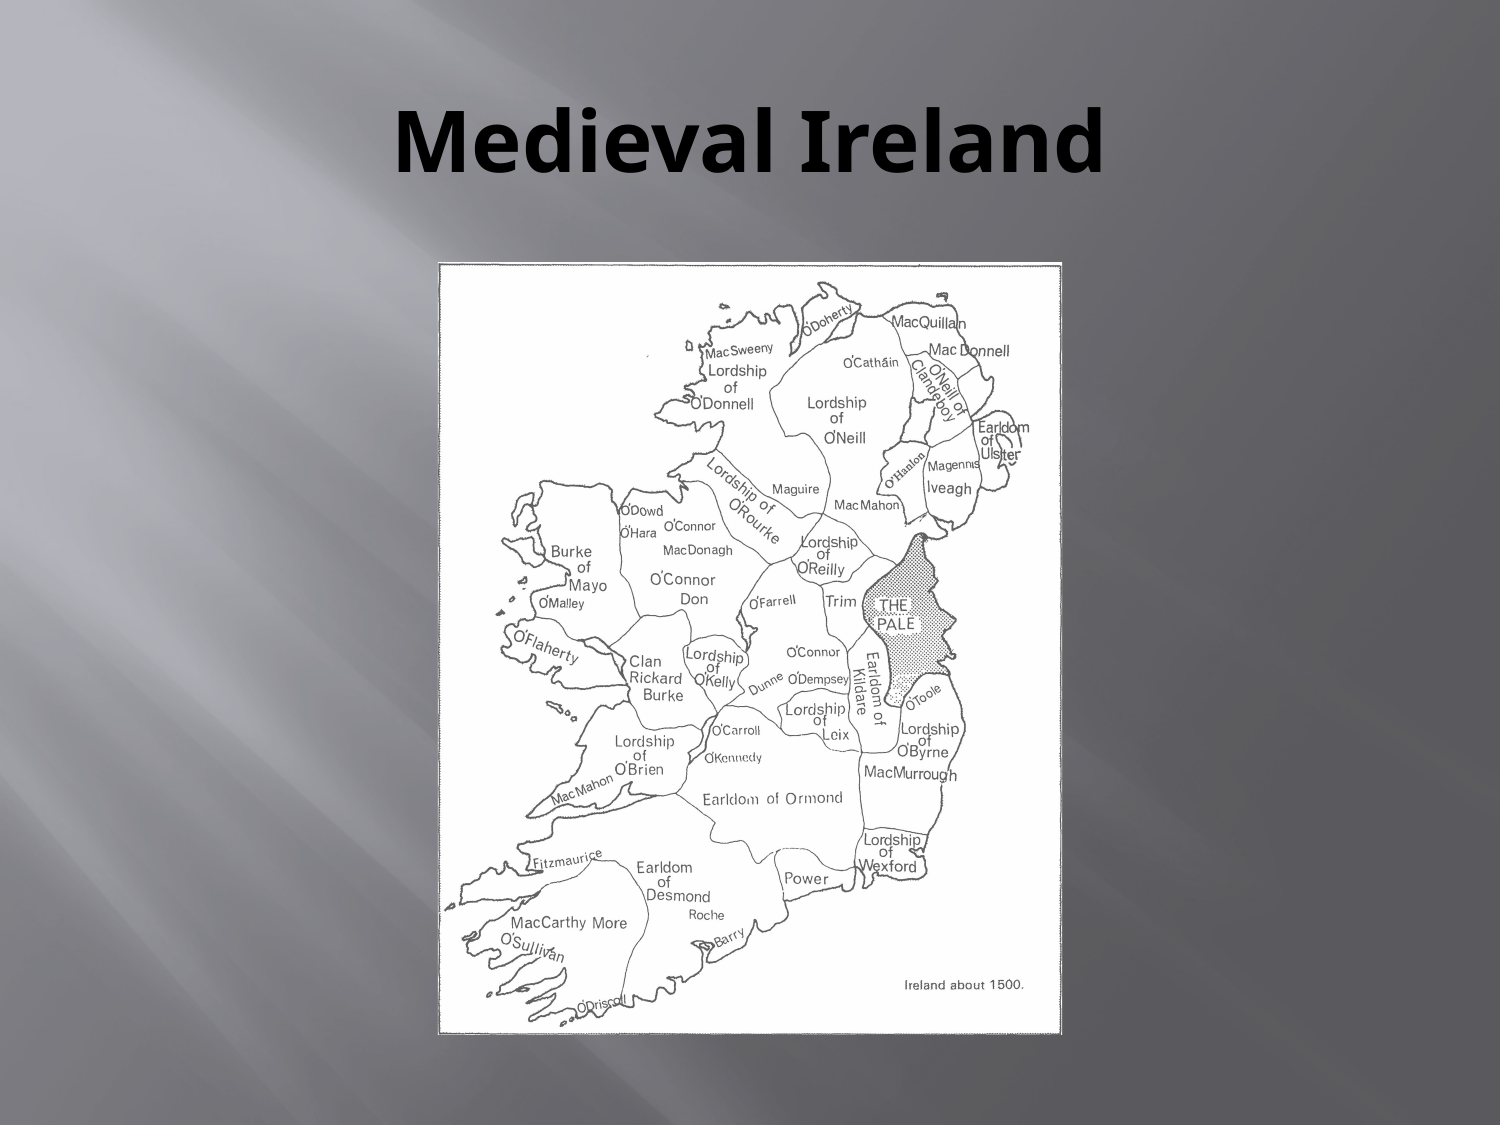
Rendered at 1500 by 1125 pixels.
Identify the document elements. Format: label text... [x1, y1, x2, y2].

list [437, 262, 1063, 1036]
title Medieval Ireland [75, 45, 1425, 233]
